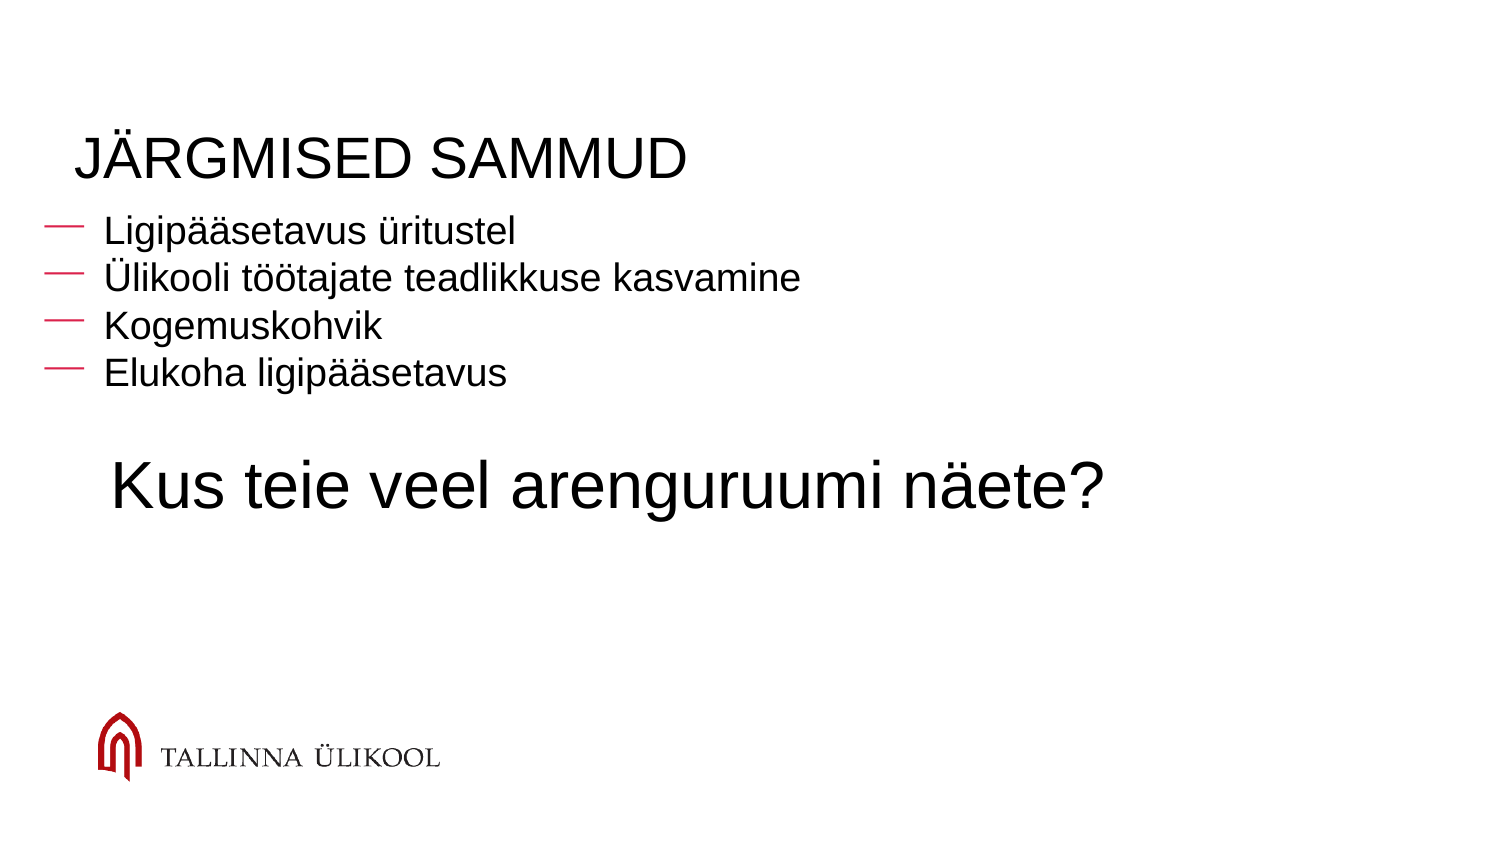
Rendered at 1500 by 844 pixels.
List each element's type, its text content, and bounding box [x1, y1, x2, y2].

picture [98, 719, 440, 782]
list Ligipääsetavus üritustel Ülikooli töötajate teadlikkuse kasvamine Kogemuskohvik Elukoha ligipääsetavus Kus teie veel arenguruumi näete? [29, 197, 1470, 719]
title Järgmised sammud [59, 0, 1470, 197]
